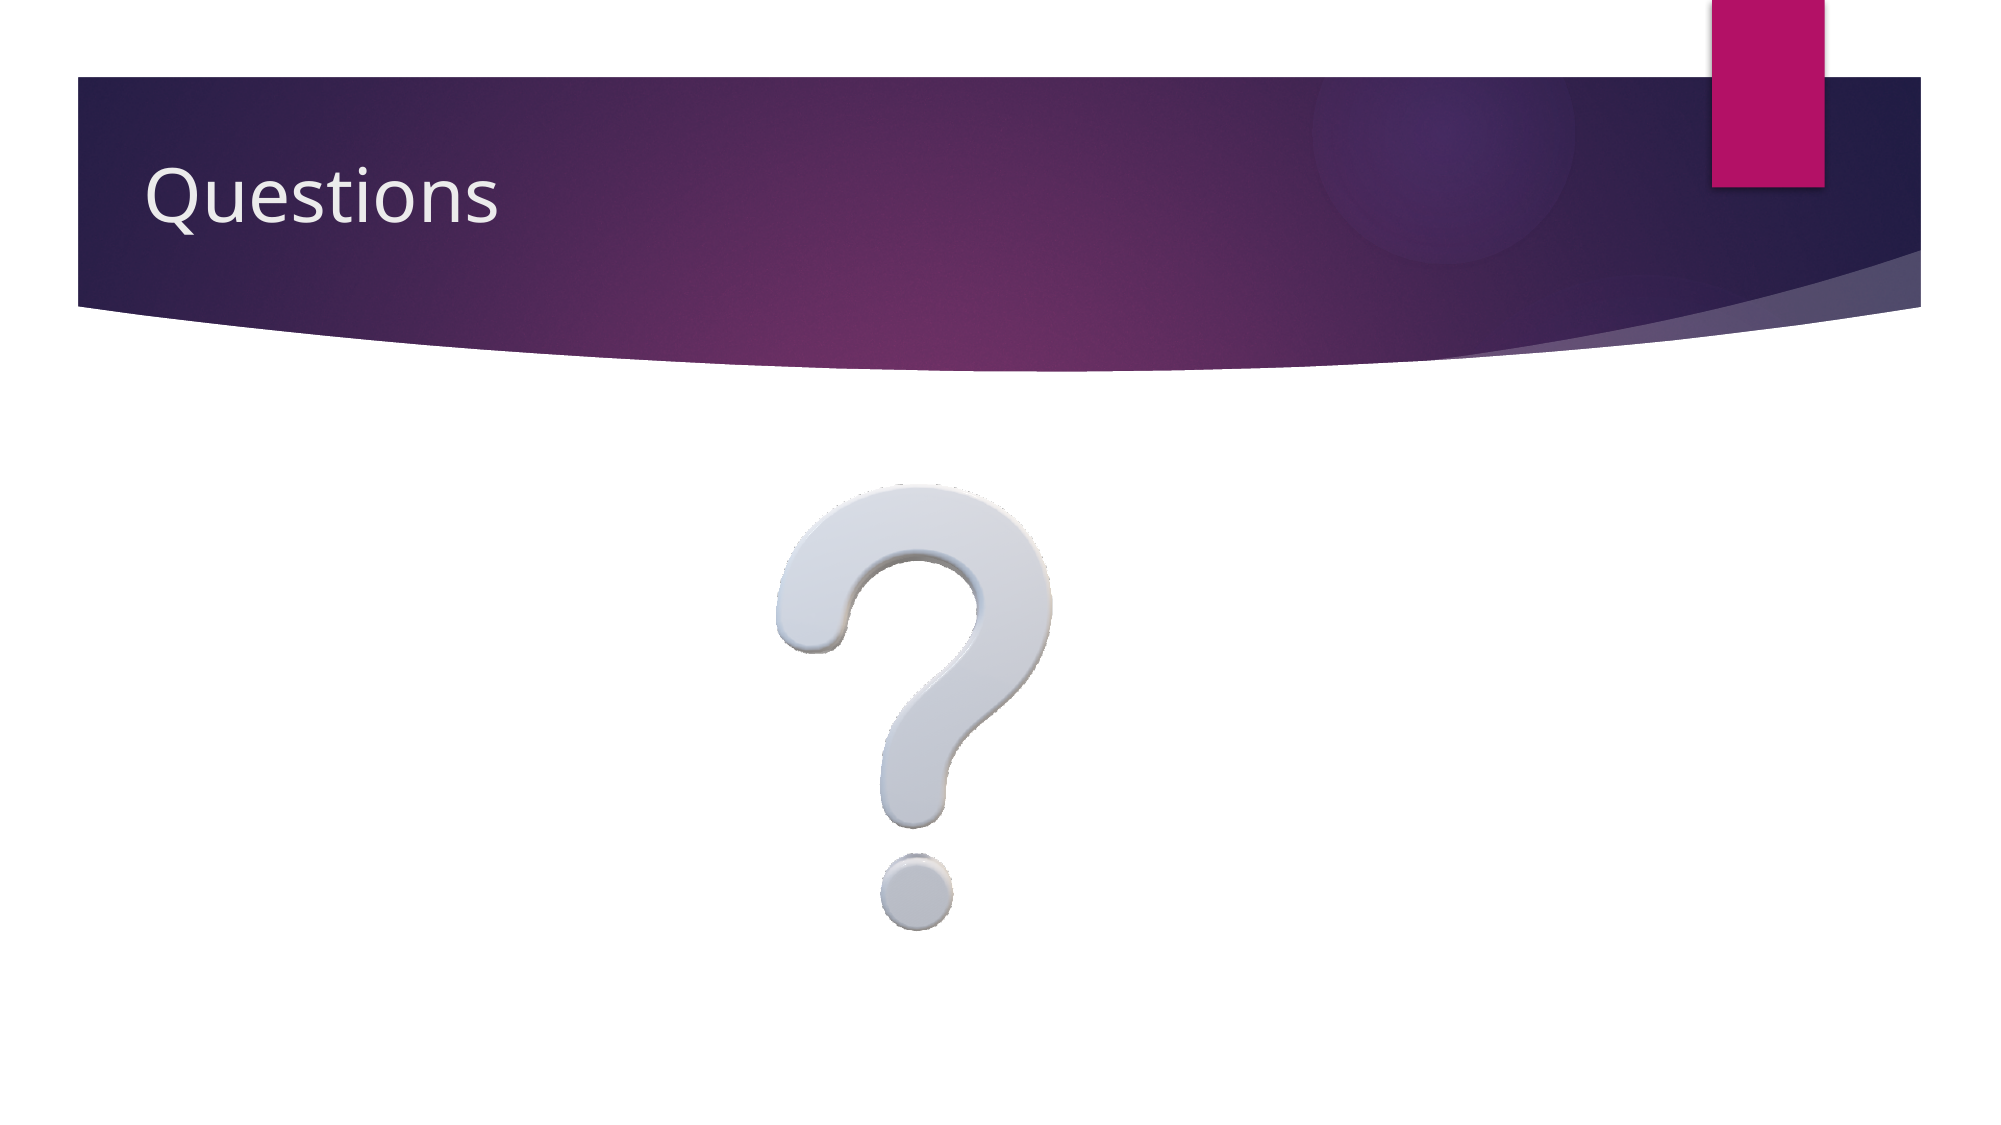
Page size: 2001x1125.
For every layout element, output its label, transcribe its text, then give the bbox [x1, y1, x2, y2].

picture [774, 481, 1053, 933]
title Questions [128, 134, 1566, 251]
